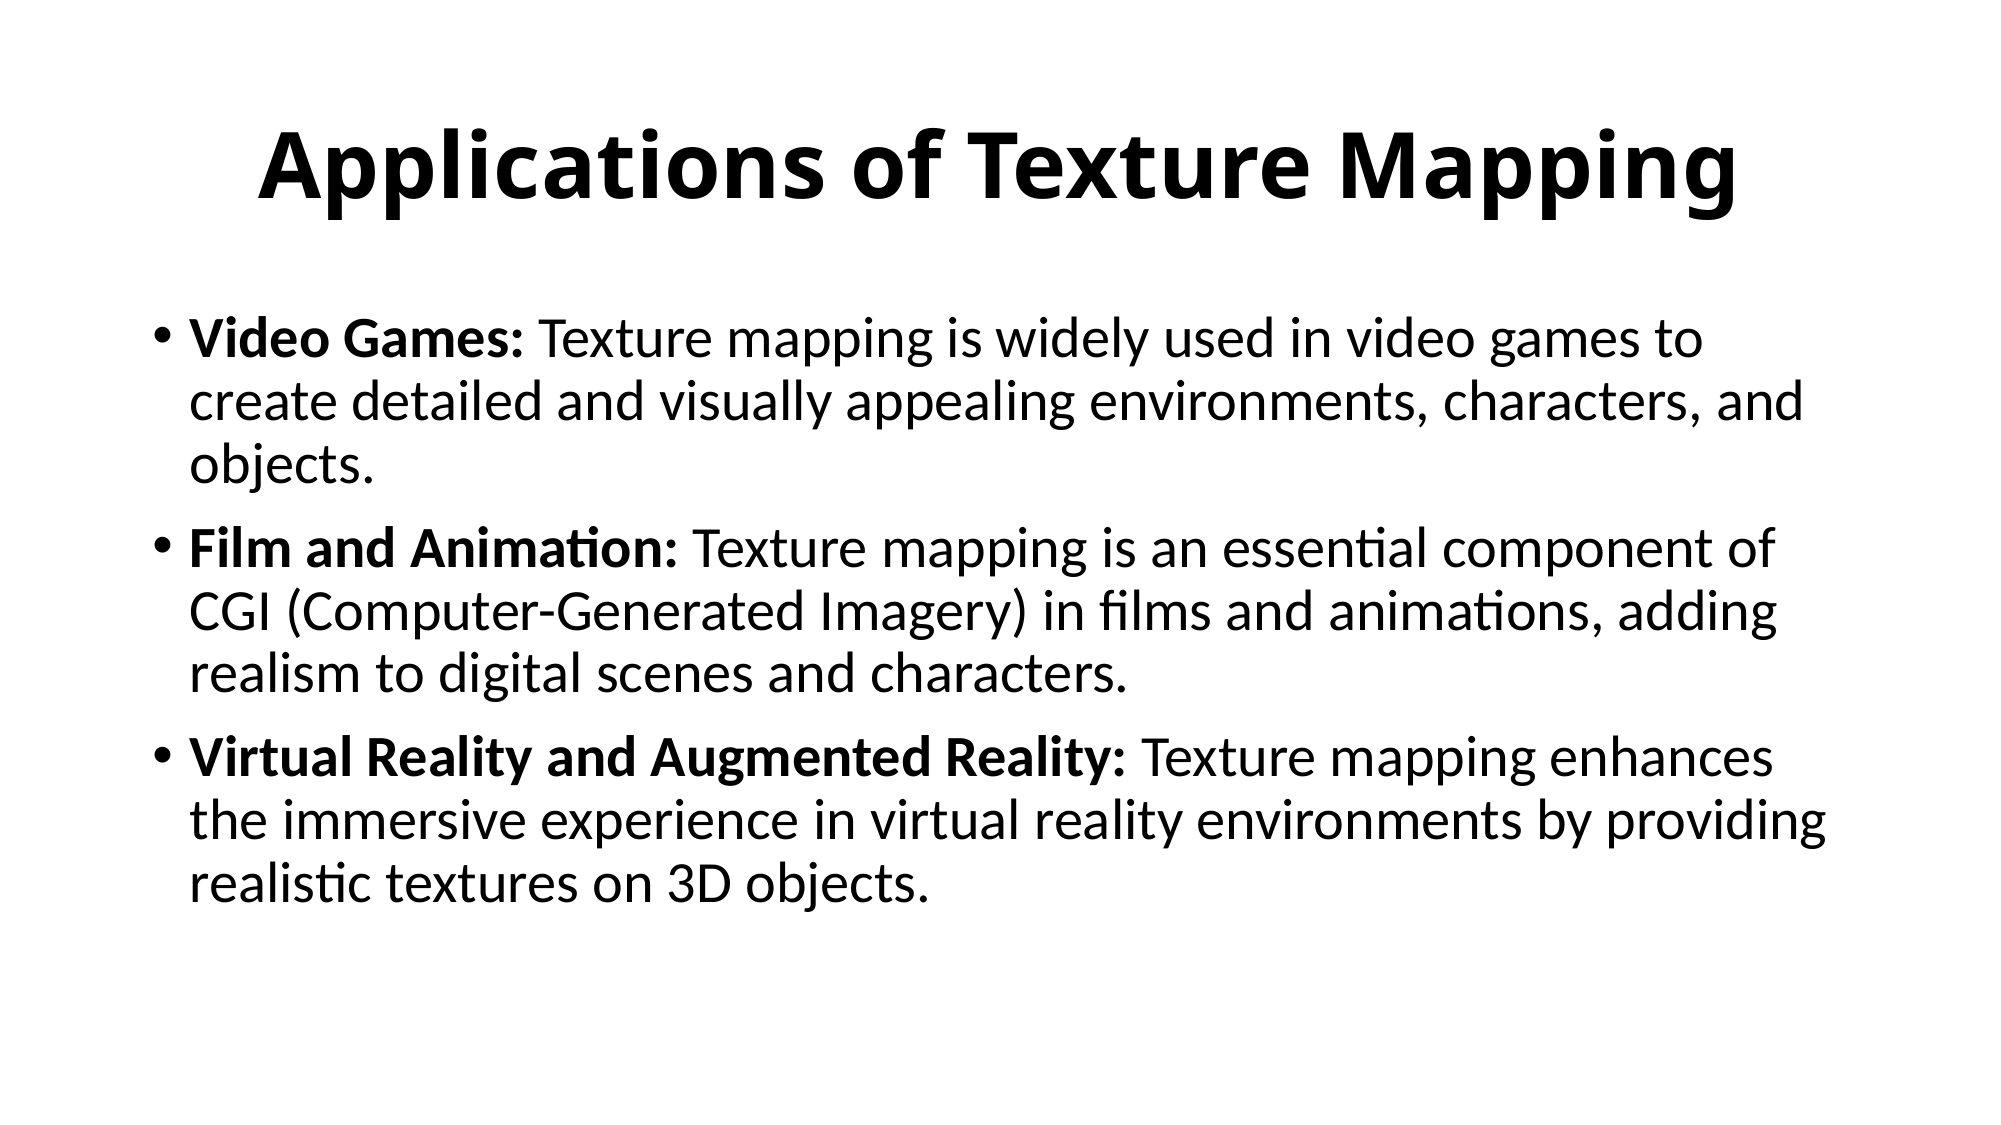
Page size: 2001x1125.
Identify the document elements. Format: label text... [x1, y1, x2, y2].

title Applications of Texture Mapping [137, 59, 1863, 278]
list Video Games: Texture mapping is widely used in video games to create detailed and visually appealing environments, characters, and objects. Film and Animation: Texture mapping is an essential component of CGI (Computer-Generated Imagery) in films and animations, adding realism to digital scenes and characters. Virtual Reality and Augmented Reality: Texture mapping enhances the immersive experience in virtual reality environments by providing realistic textures on 3D objects. [137, 299, 1863, 1014]
